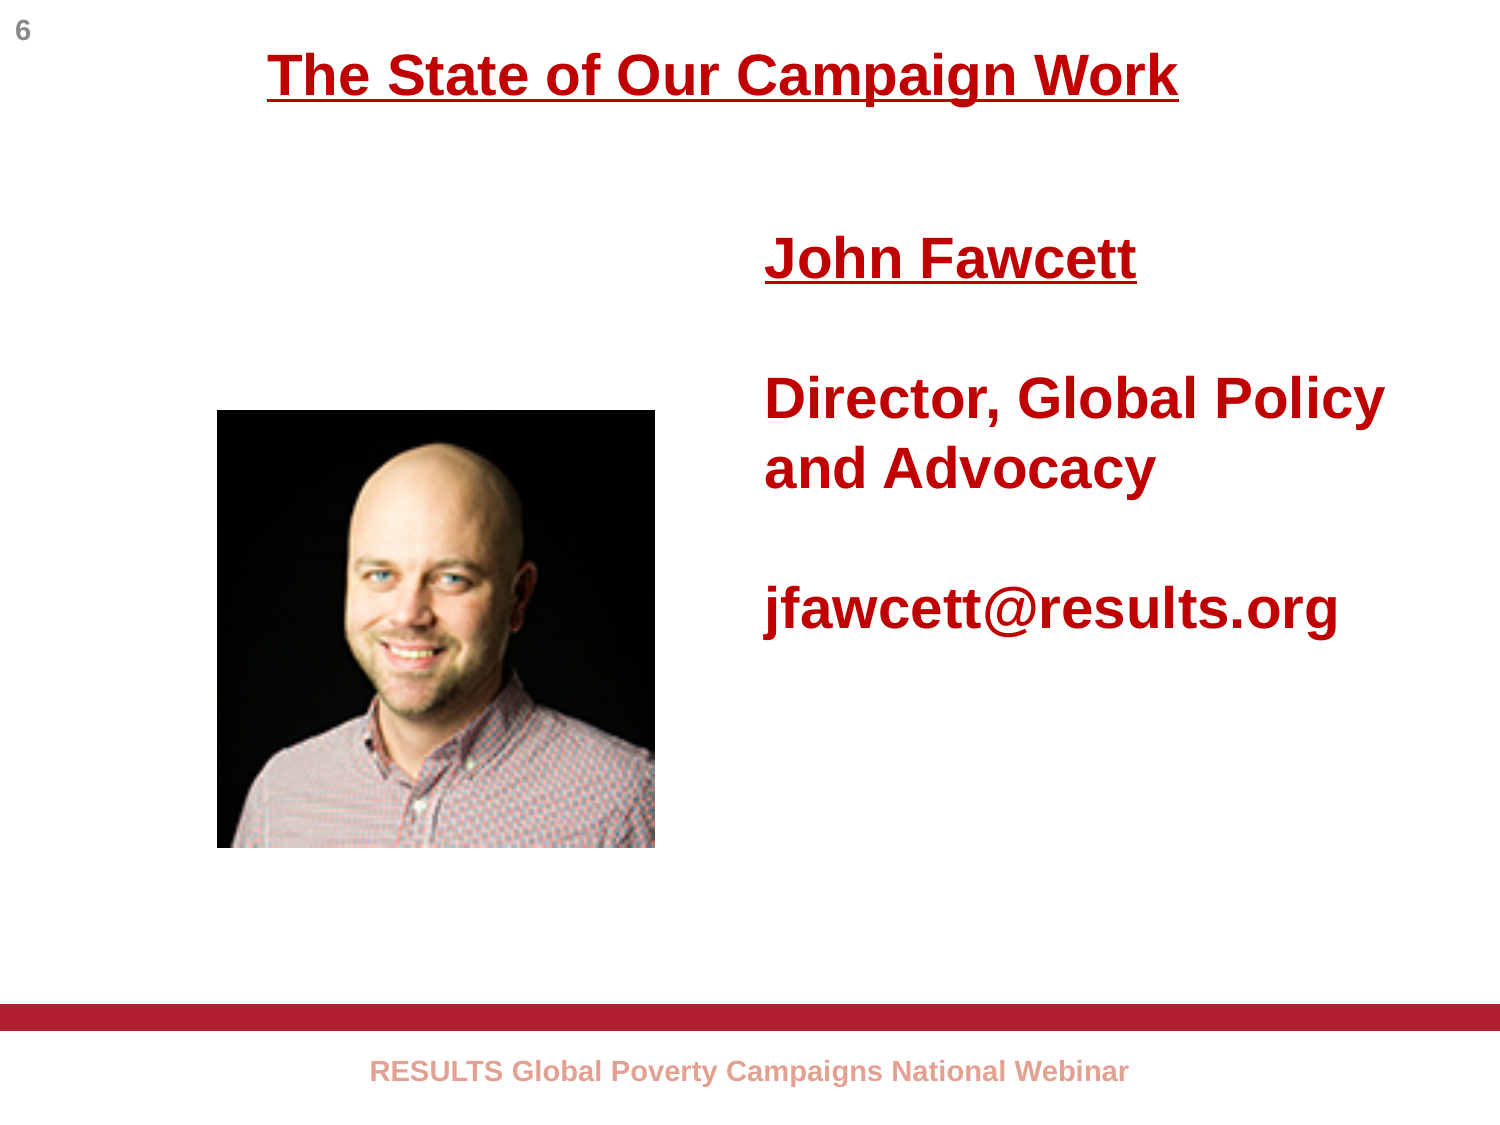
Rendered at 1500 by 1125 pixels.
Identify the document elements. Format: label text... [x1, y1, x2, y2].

slide_number 6 [0, 0, 75, 59]
text_box RESULTS Global Poverty Campaigns National Webinar [0, 1044, 1500, 1095]
picture [216, 410, 655, 849]
text_box John Fawcett Director, Global Policy and Advocacy jfawcett@results.org [750, 212, 1417, 648]
text_box The State of Our Campaign Work [129, 29, 1318, 160]
picture [0, 1004, 1500, 1031]
